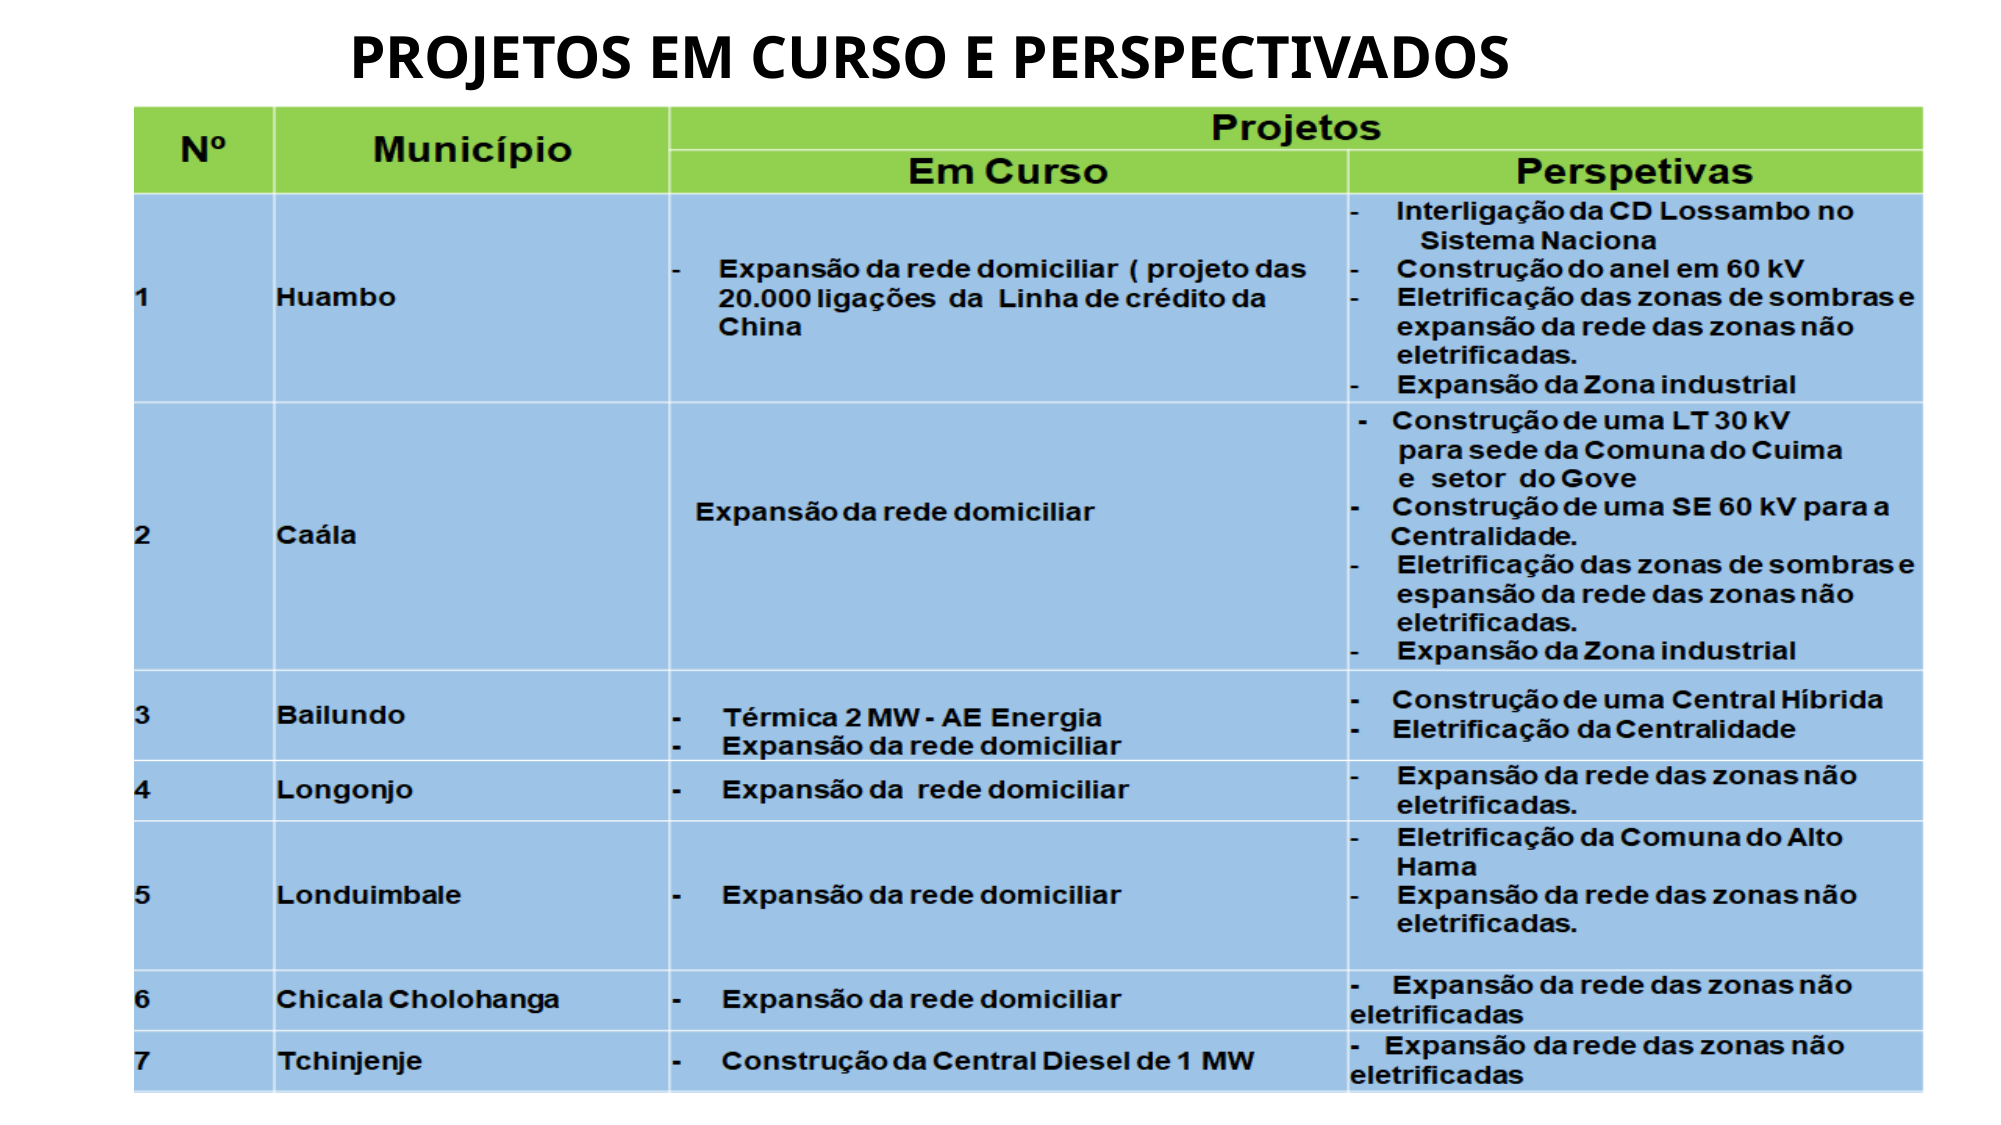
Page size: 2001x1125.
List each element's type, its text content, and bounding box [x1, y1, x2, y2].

picture [134, 99, 1925, 1093]
title PROJETOS EM CURSO E PERSPECTIVADOS [75, 0, 1800, 119]
